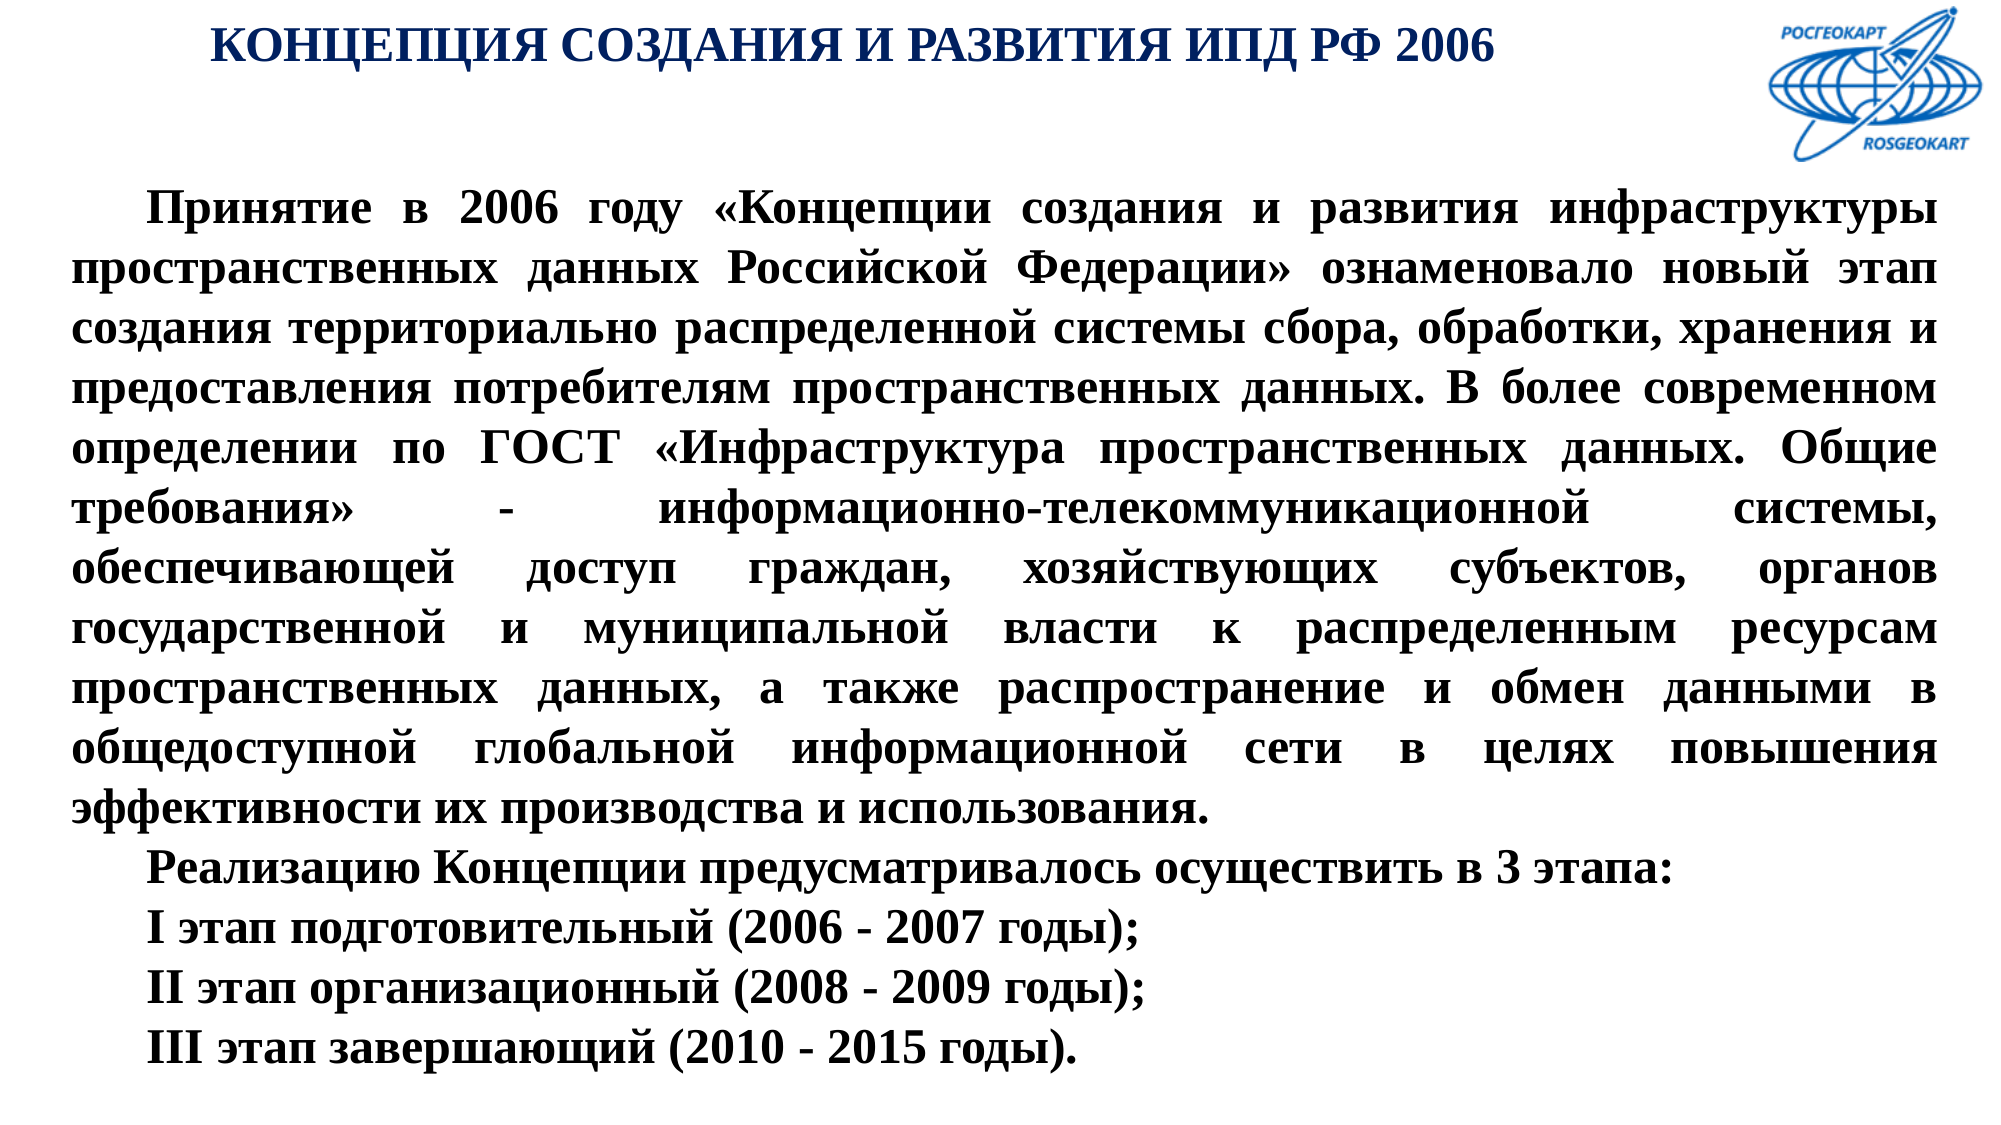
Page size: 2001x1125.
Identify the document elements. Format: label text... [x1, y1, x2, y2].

text_box Принятие в 2006 году «Концепции создания и развития инфраструктуры пространственных данных Российской Федерации» ознаменовало новый этап создания территориально распределенной системы сбора, обработки, хранения и предоставления потребителям пространственных данных. В более современном определении по ГОСТ «Инфраструктура пространственных данных. Общие требования» - информационно-телекоммуникационной системы, обеспечивающей доступ граждан, хозяйствующих субъектов, органов государственной и муниципальной власти к распределенным ресурсам пространственных данных, а также распространение и обмен данными в общедоступной глобальной информационной сети в целях повышения эффективности их производства и использования. Реализацию Концепции предусматривалось осуществить в 3 этапа: I этап подготовительный (2006 - 2007 годы); II этап организационный (2008 - 2009 годы); III этап завершающий (2010 - 2015 годы). [56, 165, 1954, 1081]
picture [1757, 6, 1994, 162]
text_box КОНЦЕПЦИЯ СОЗДАНИЯ И РАЗВИТИЯ ИПД РФ 2006 [0, 3, 1707, 79]
